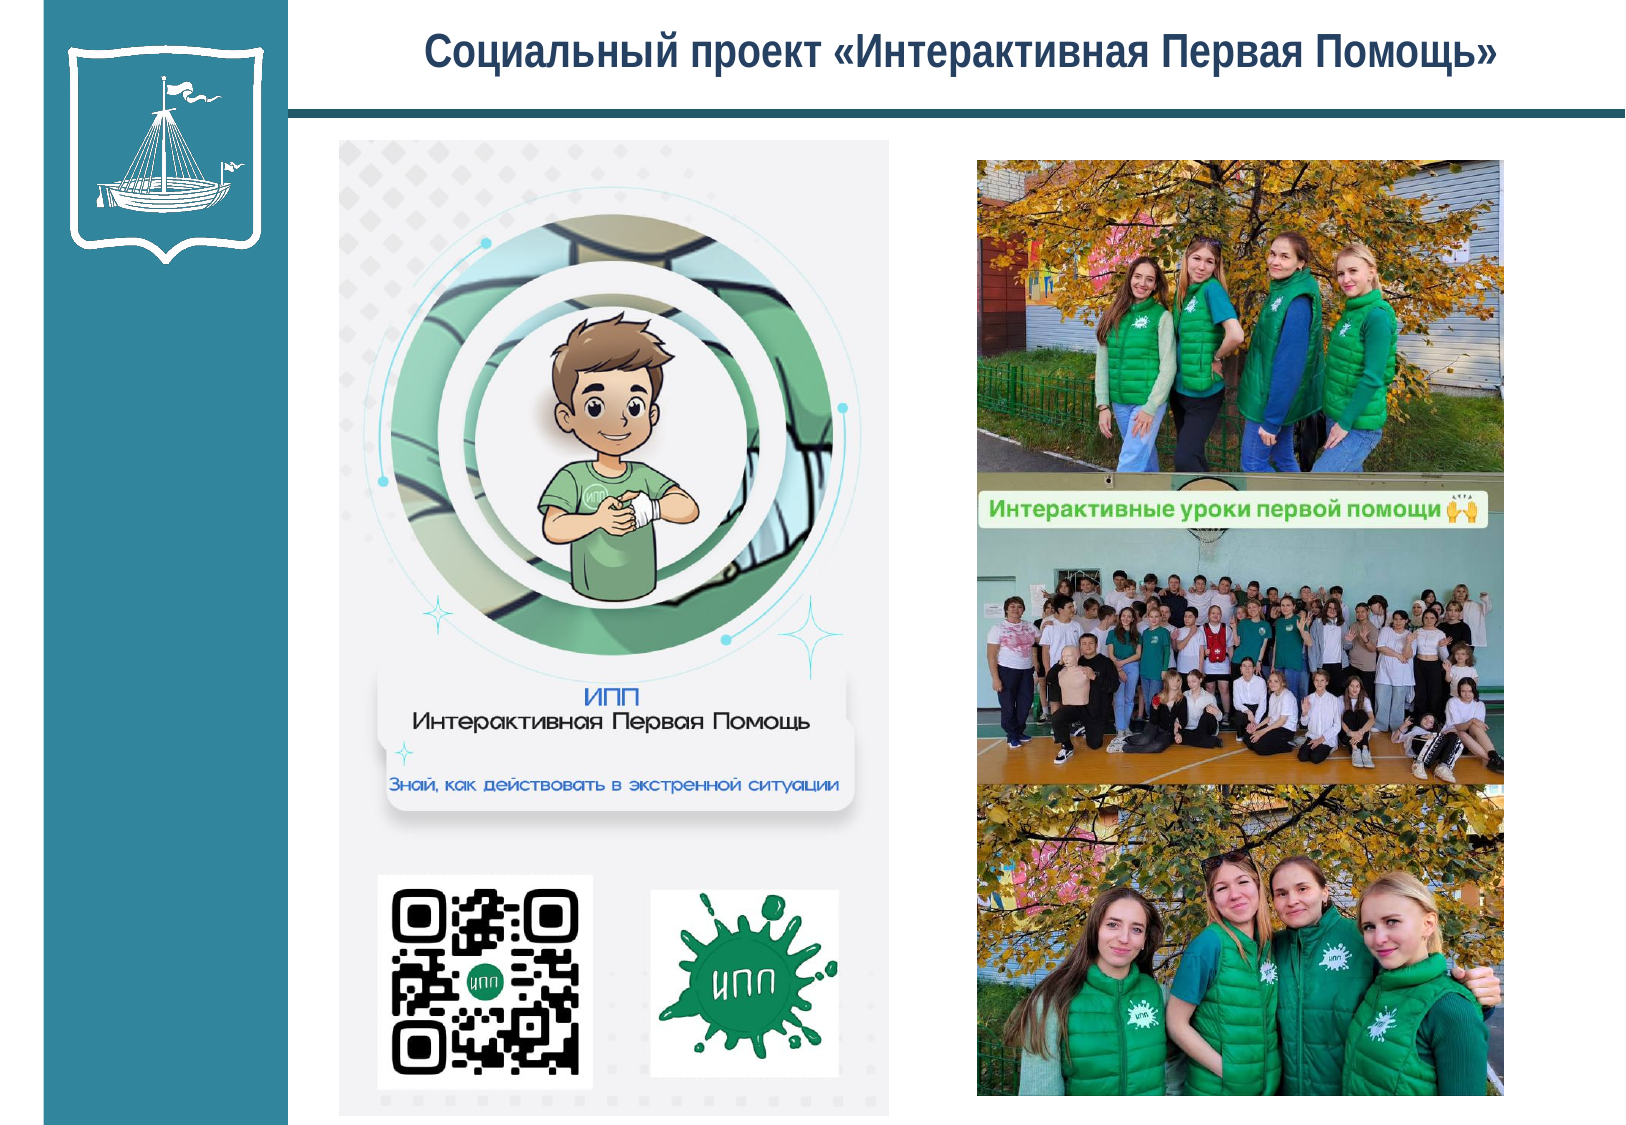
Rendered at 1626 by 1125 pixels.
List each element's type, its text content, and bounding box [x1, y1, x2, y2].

text_box Социальный проект «Интерактивная Первая Помощь» [300, 11, 1625, 87]
text_box [41, 0, 290, 1125]
picture [62, 41, 269, 268]
picture [339, 140, 889, 1116]
picture [977, 160, 1504, 1096]
